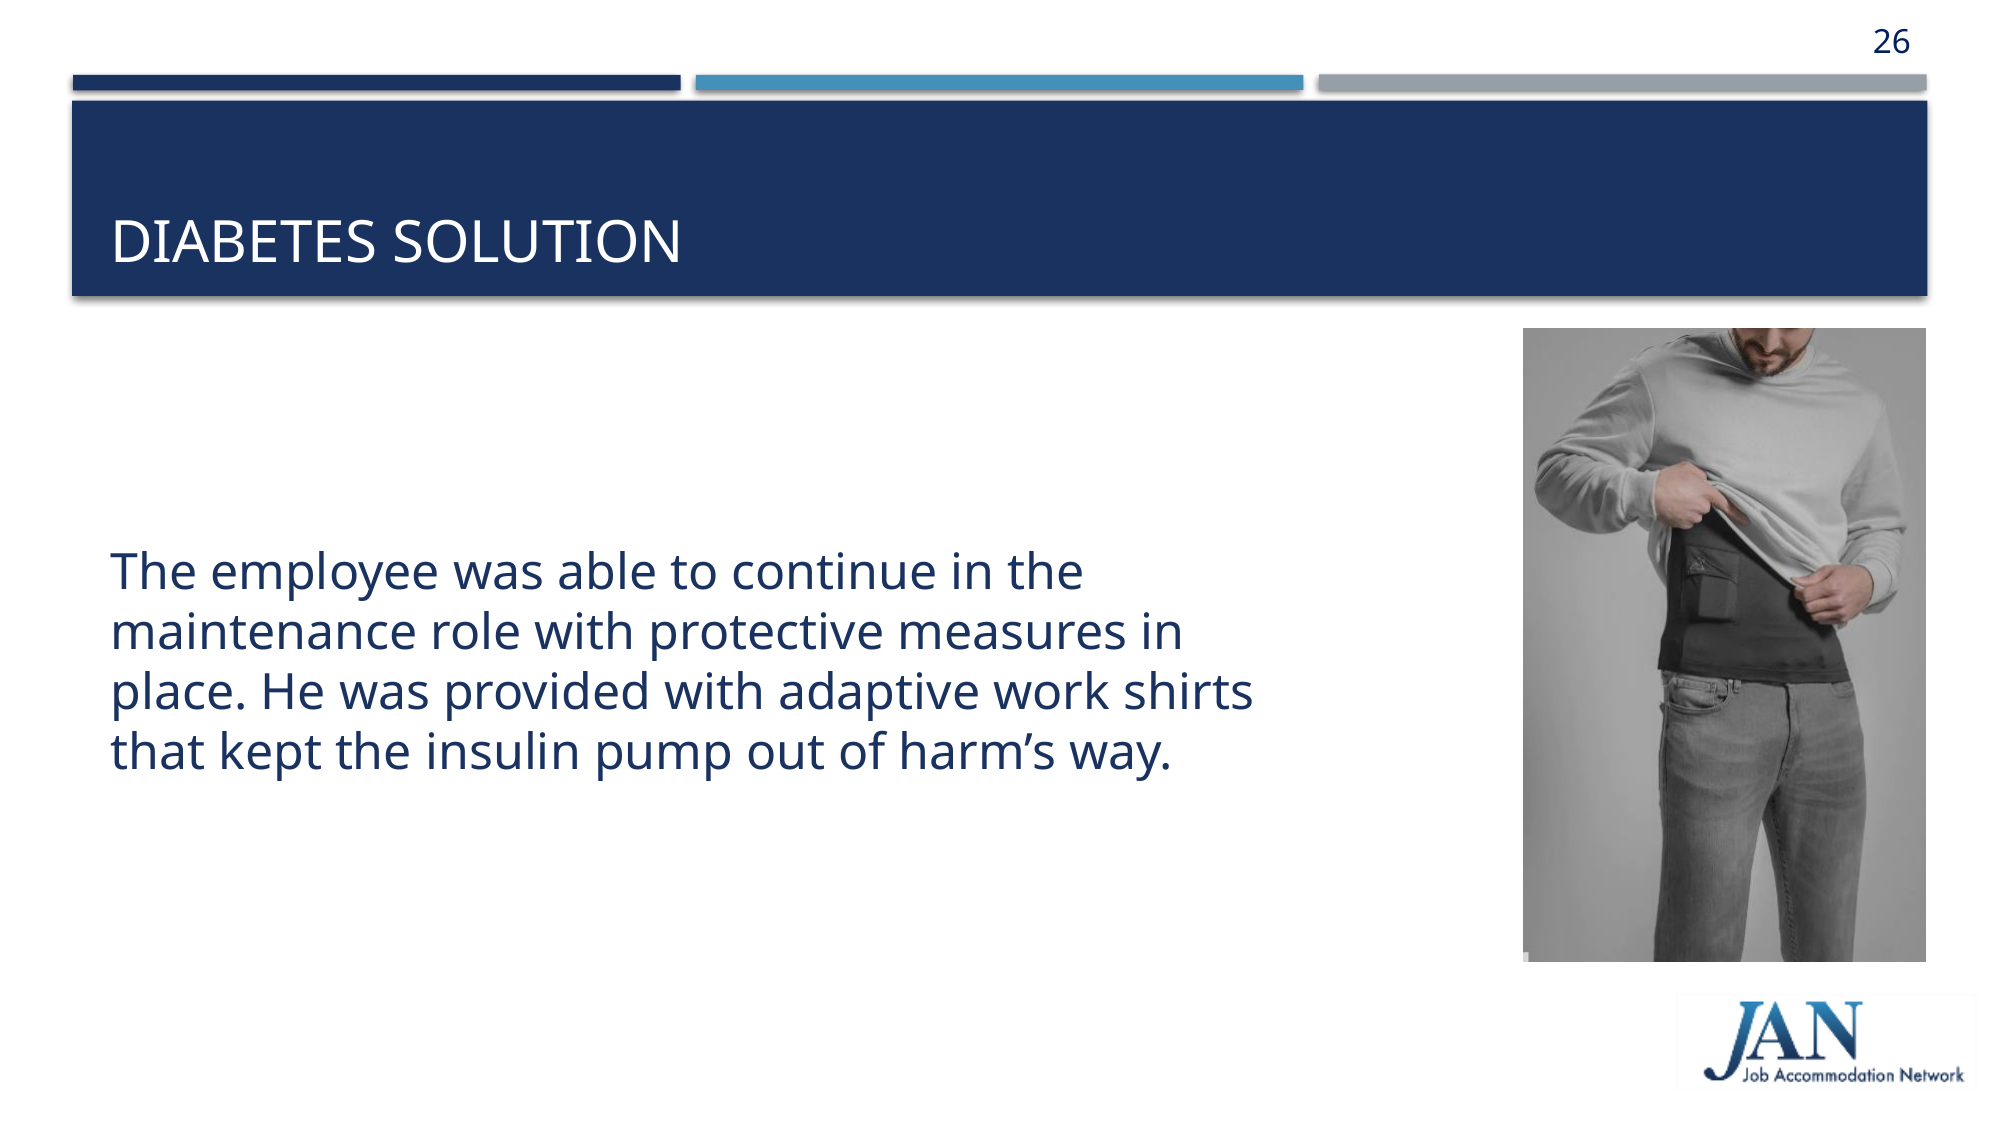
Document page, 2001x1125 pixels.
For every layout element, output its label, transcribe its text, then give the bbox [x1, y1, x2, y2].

picture [1676, 994, 1977, 1090]
slide_number 26 [1753, 10, 1926, 71]
list The employee was able to continue in the maintenance role with protective measures in place. He was provided with adaptive work shirts that kept the insulin pump out of harm’s way. [95, 357, 1292, 962]
picture [1523, 328, 1926, 962]
title Diabetes solution [95, 115, 1905, 282]
